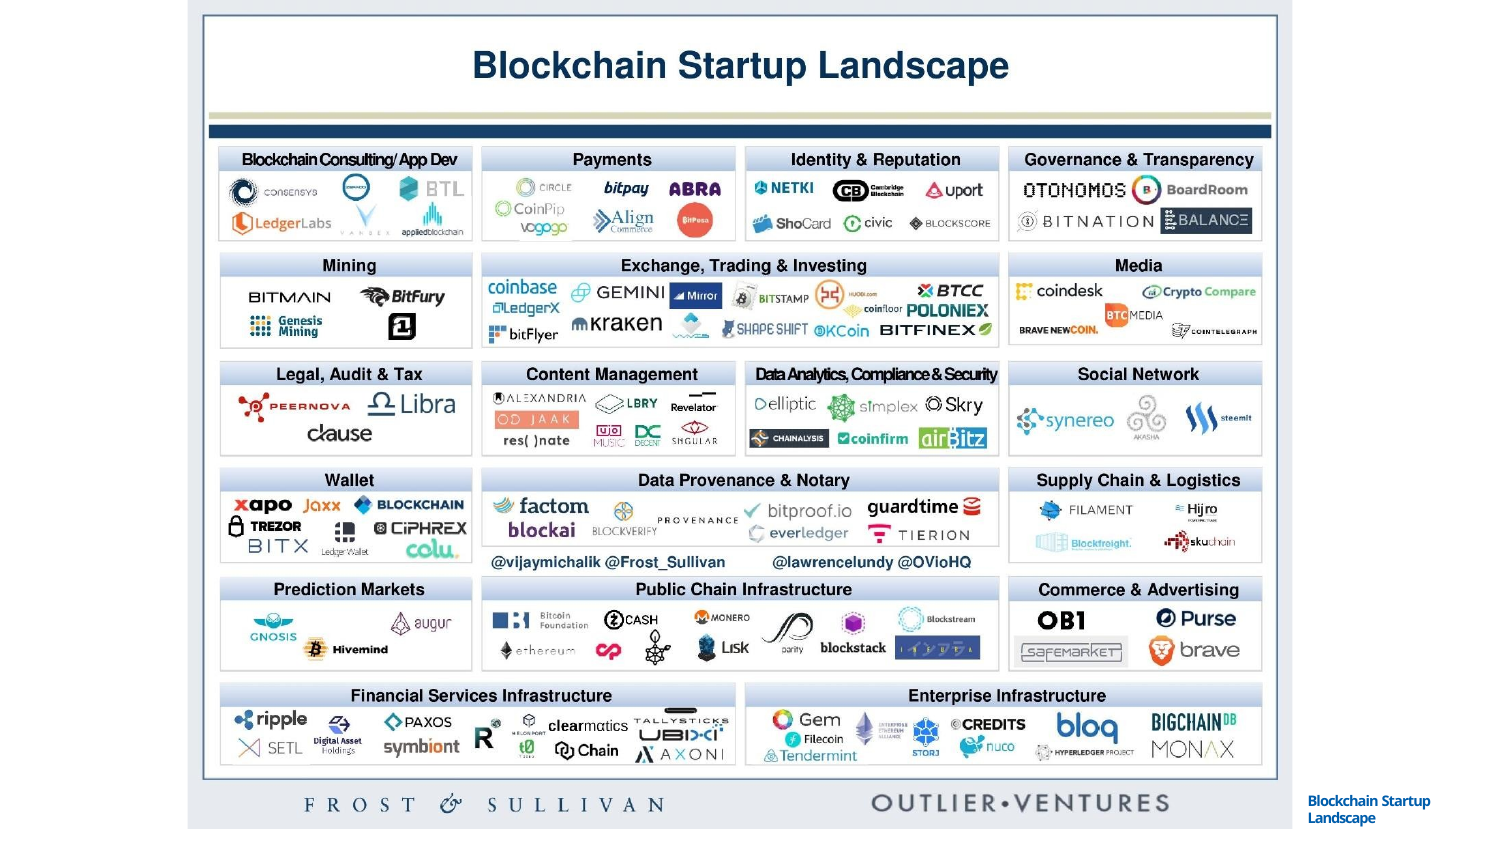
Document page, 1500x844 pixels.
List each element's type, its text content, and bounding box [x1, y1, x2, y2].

text_box [187, 0, 1293, 829]
text_box Blockchain Startup Landscape [1305, 789, 1490, 827]
